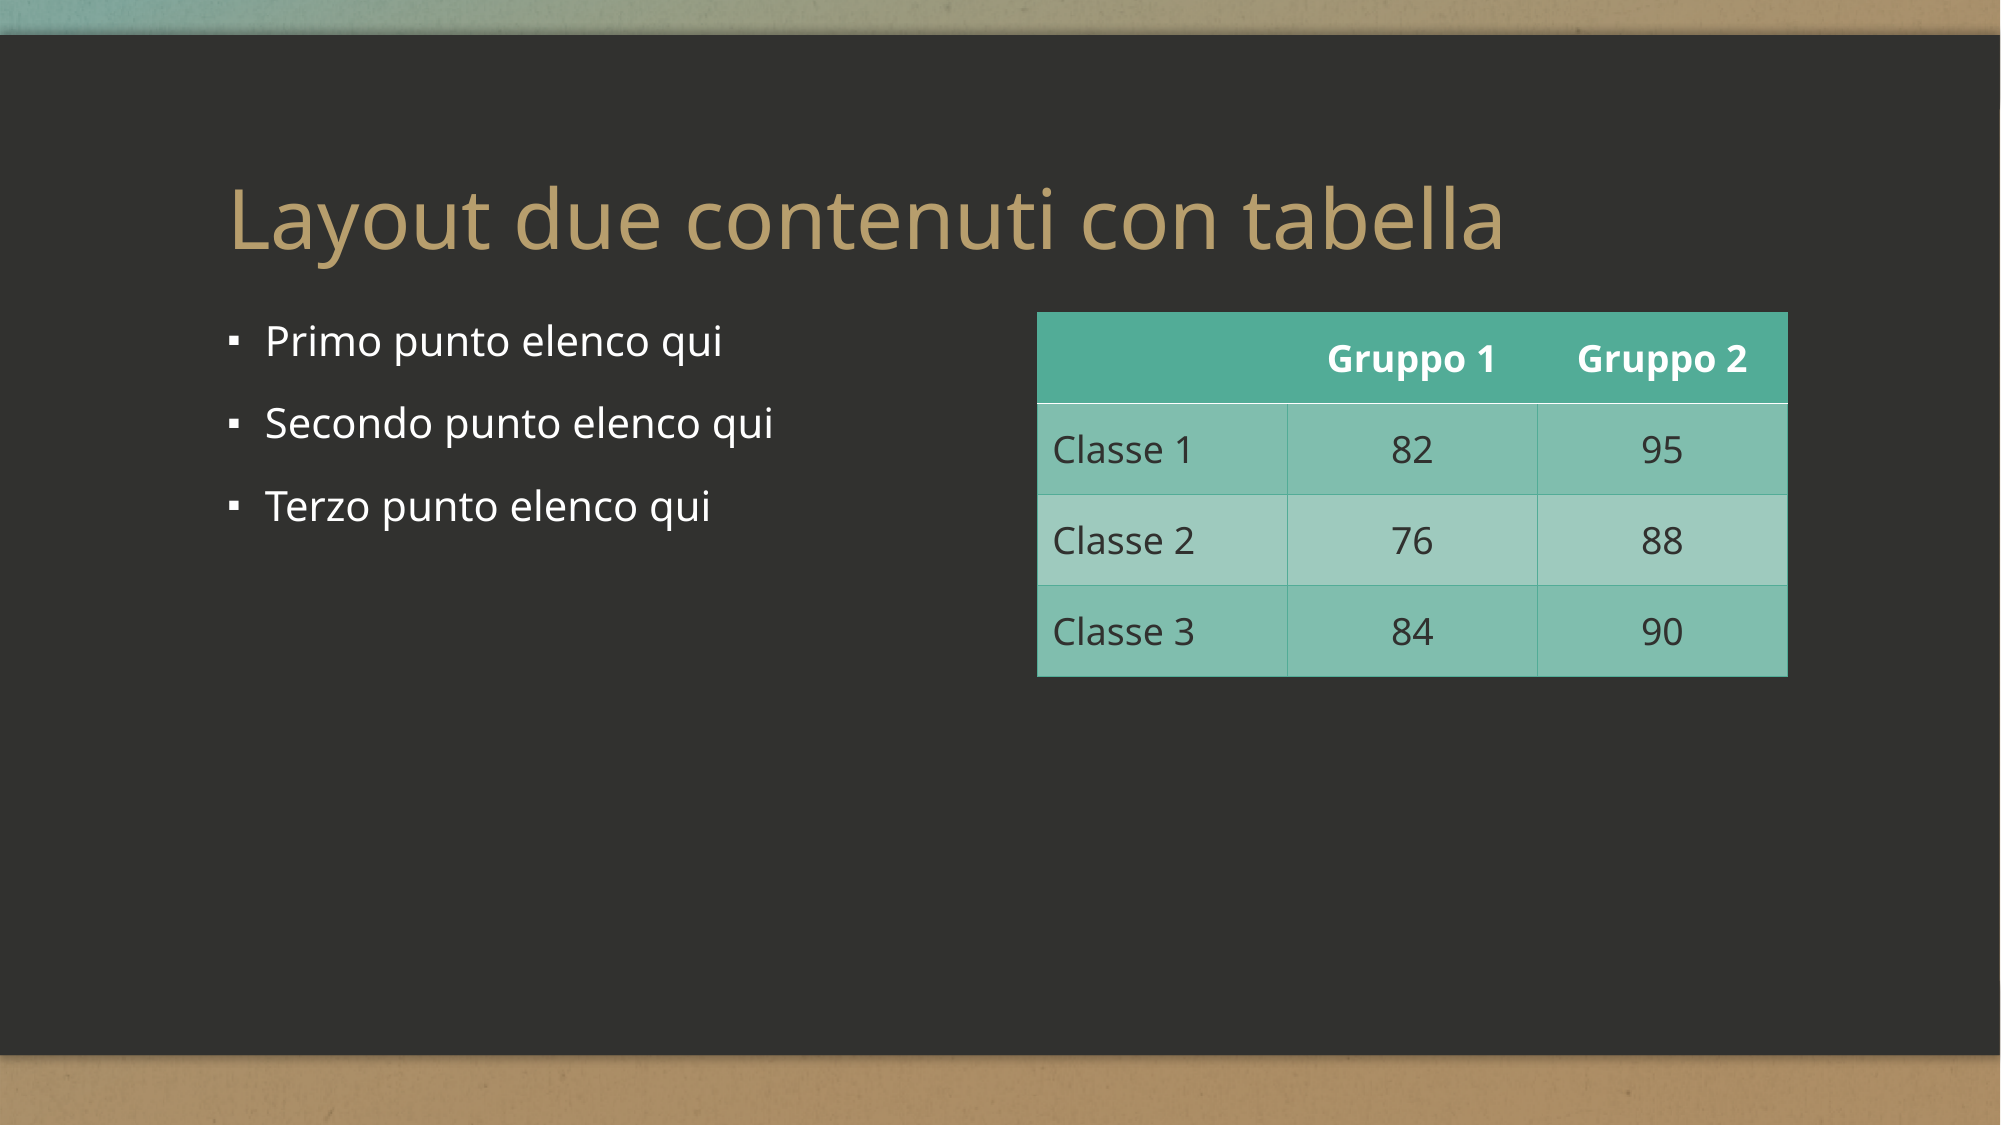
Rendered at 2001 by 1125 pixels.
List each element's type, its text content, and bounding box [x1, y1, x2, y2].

table_cell 76 [1288, 495, 1537, 585]
table_header Gruppo 1 [1288, 313, 1537, 403]
table_cell 82 [1288, 404, 1537, 494]
table_cell 90 [1538, 586, 1787, 676]
table_cell 95 [1538, 404, 1787, 494]
table_cell 88 [1538, 495, 1787, 585]
table_cell Classe 2 [1038, 495, 1287, 585]
table_cell Classe 3 [1038, 586, 1287, 676]
list Primo punto elenco qui Secondo punto elenco qui Terzo punto elenco qui [212, 312, 963, 1013]
picture [0, 0, 2001, 1125]
title Layout due contenuti con tabella [212, 68, 1788, 275]
table_header [1038, 313, 1287, 403]
table_cell 84 [1288, 586, 1537, 676]
table_cell Classe 1 [1038, 404, 1287, 494]
table_header Gruppo 2 [1538, 313, 1787, 403]
